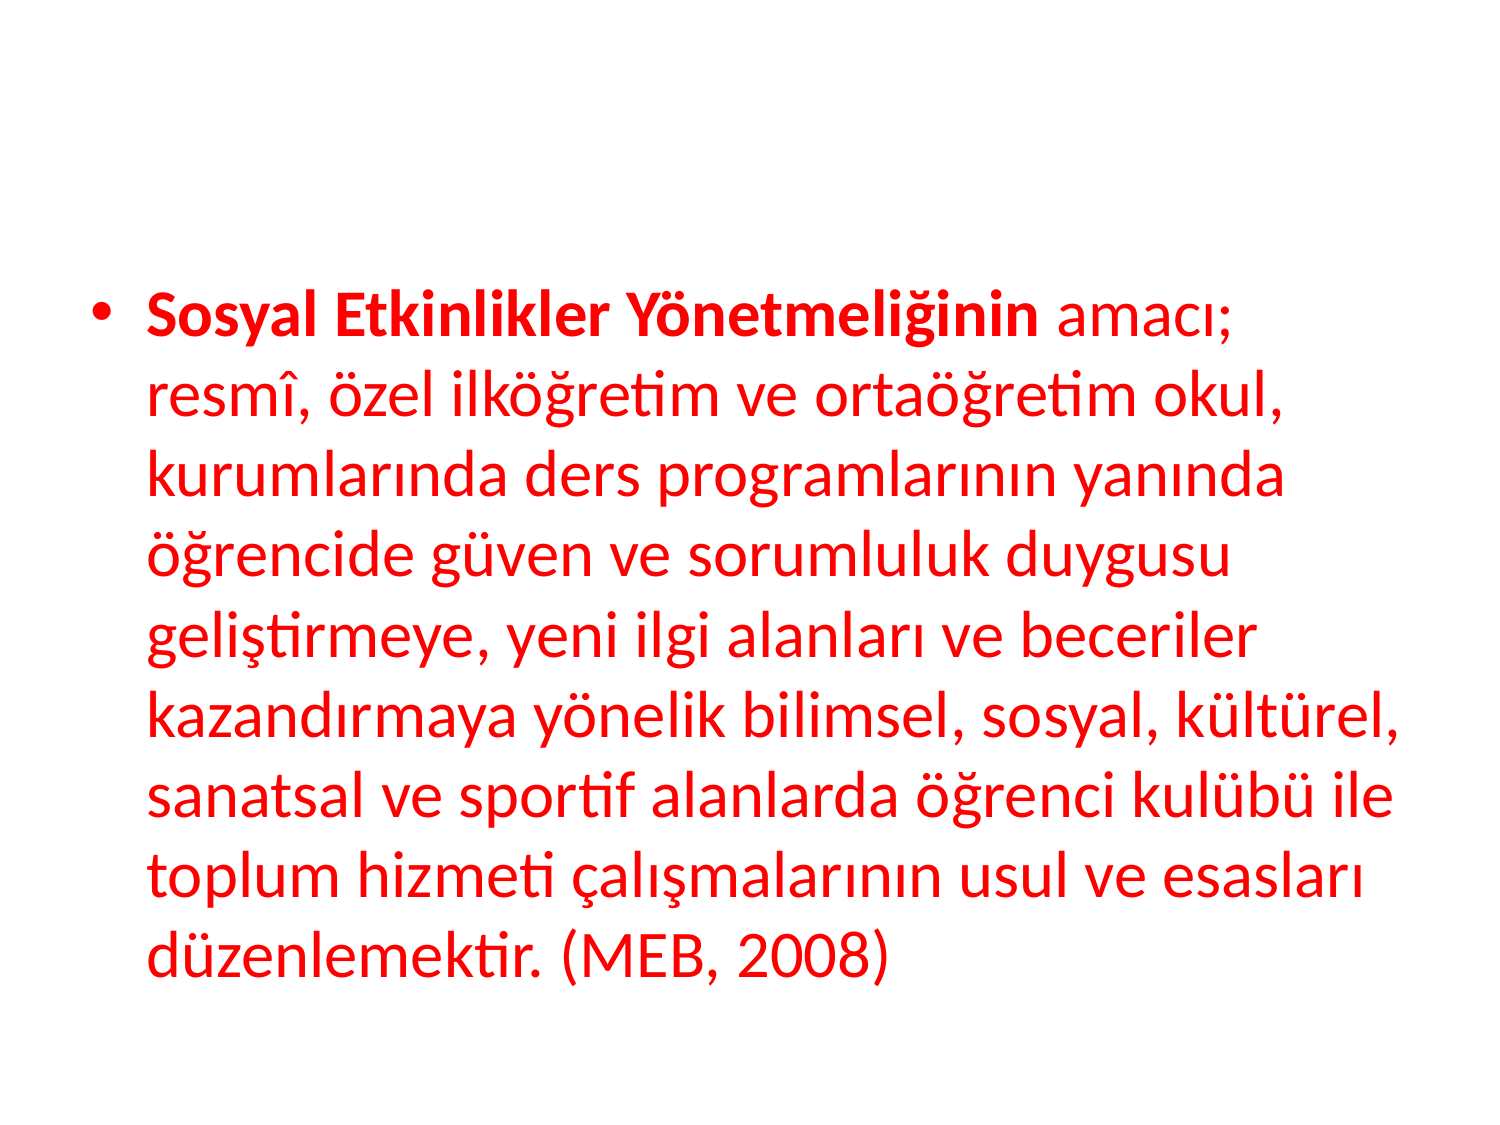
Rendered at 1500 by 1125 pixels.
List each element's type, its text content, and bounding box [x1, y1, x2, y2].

list Sosyal Etkinlikler Yönetmeliğinin amacı; resmî, özel ilköğretim ve ortaöğretim okul, kurumlarında ders programlarının yanında öğrencide güven ve sorumluluk duygusu geliştirmeye, yeni ilgi alanları ve beceriler kazandırmaya yönelik bilimsel, sosyal, kültürel, sanatsal ve sportif alanlarda öğrenci kulübü ile toplum hizmeti çalışmalarının usul ve esasları düzenlemektir. (MEB, 2008) [75, 262, 1425, 1005]
